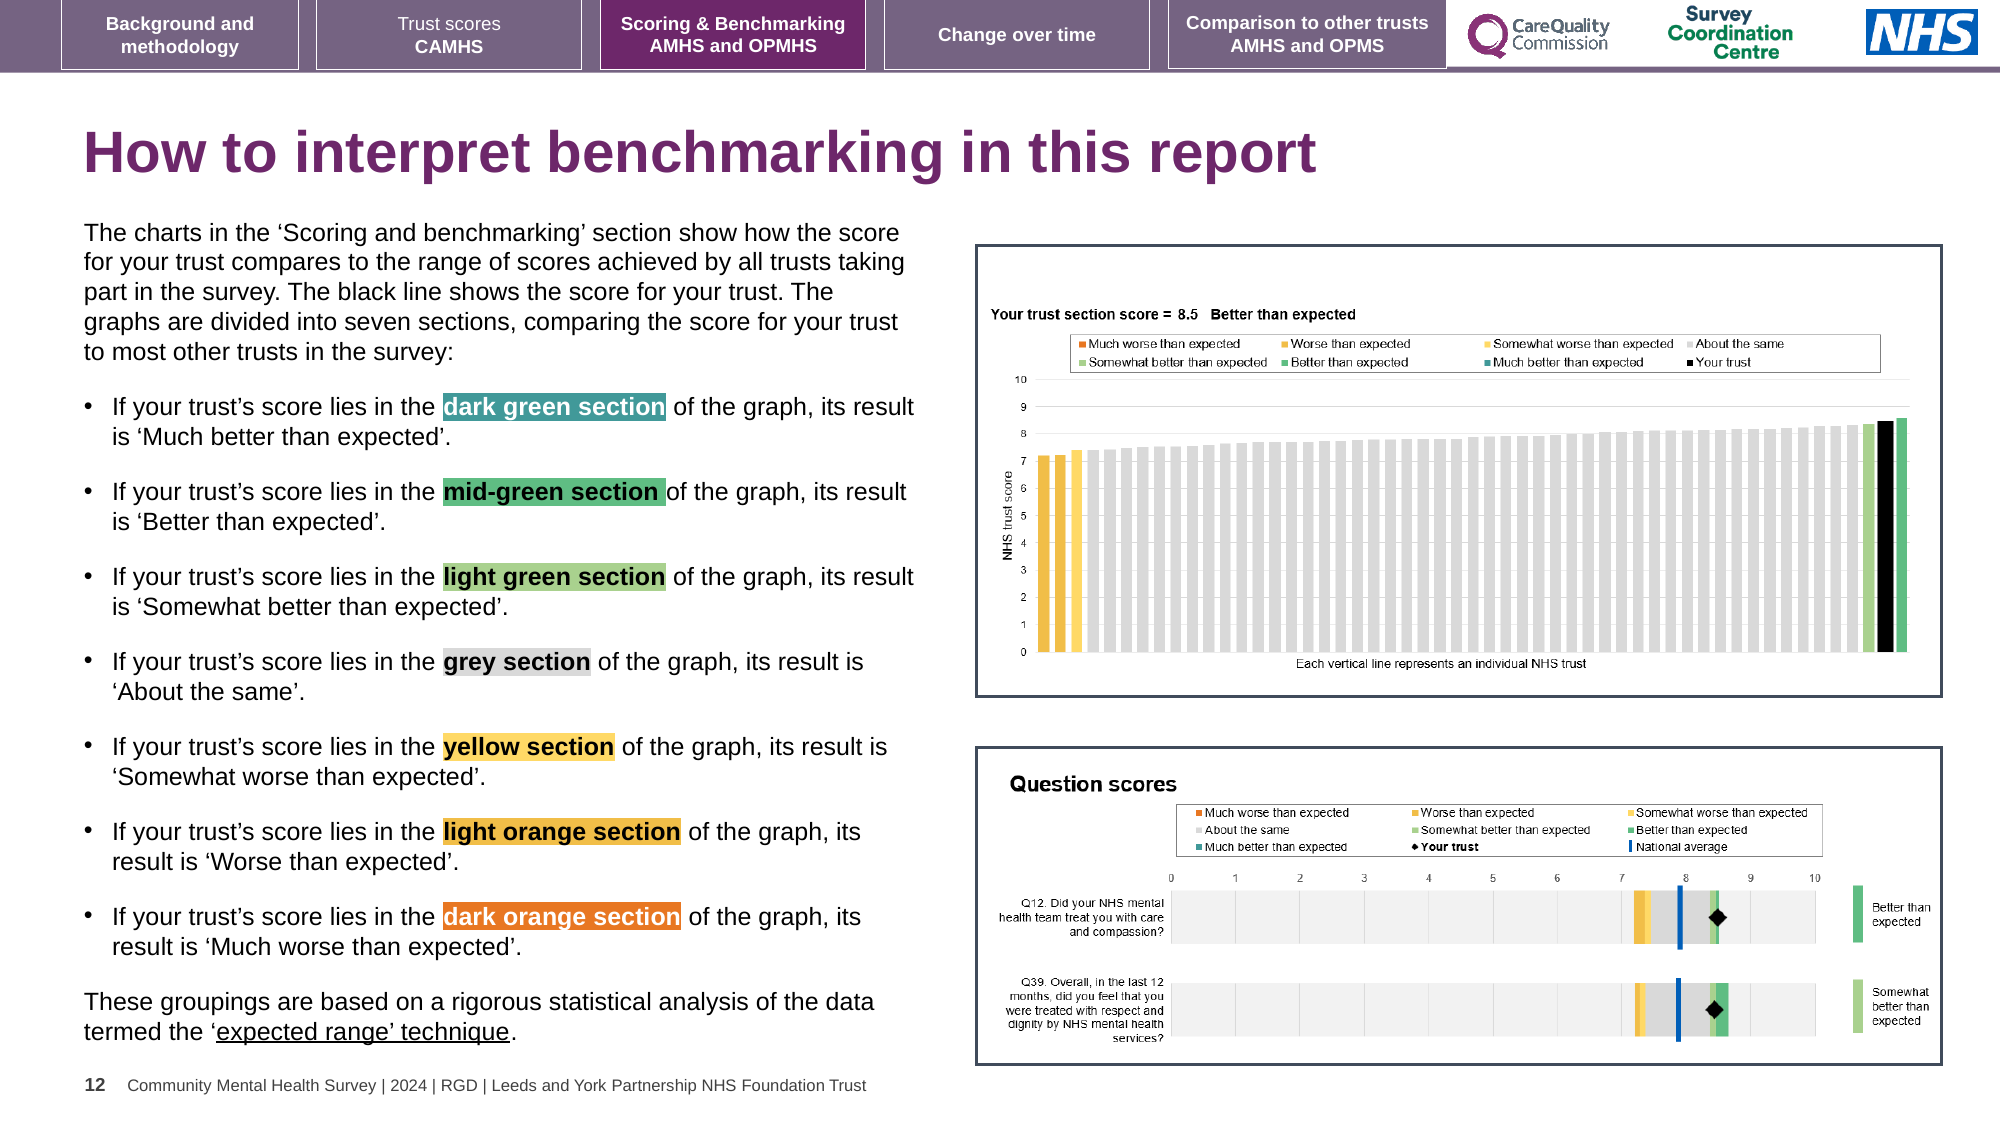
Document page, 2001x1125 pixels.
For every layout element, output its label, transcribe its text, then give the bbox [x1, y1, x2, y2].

title How to interpret benchmarking in this report [68, 101, 1942, 209]
picture [983, 300, 1935, 672]
text_box [976, 245, 1943, 698]
picture [1467, 13, 1610, 59]
picture [1866, 9, 1978, 55]
picture [983, 765, 1936, 1047]
picture [1666, 3, 1794, 61]
text_box 12 [84, 1065, 122, 1125]
text_box The charts in the ‘Scoring and benchmarking’ section show how the score for your trust compares to the range of scores achieved by all trusts taking part in the survey. The black line shows the score for your trust. The graphs are divided into seven sections, comparing the score for your trust to most other trusts in the survey: If your trust’s score lies in the dark green section of the graph, its result is ‘Much better than expected’. If your trust’s score lies in the mid-green section of the graph, its result is ‘Better than expected’. If your trust’s score lies in the light green section of the graph, its result is ‘Somewhat better than expected’. If your trust’s score lies in the grey section of the graph, its result is ‘About the same’. If your trust’s score lies in the yellow section of the graph, its result is ‘Somewhat worse than expected’. If your trust’s score lies in the light orange section of the graph, its result is ‘Worse than expected’. If your trust’s score lies in the dark orange section of the graph, its result is ‘Much worse than expected’. These groupings are based on a rigorous statistical analysis of the data termed the ‘expected range’ technique. [69, 208, 932, 1053]
text_box [976, 747, 1943, 1065]
